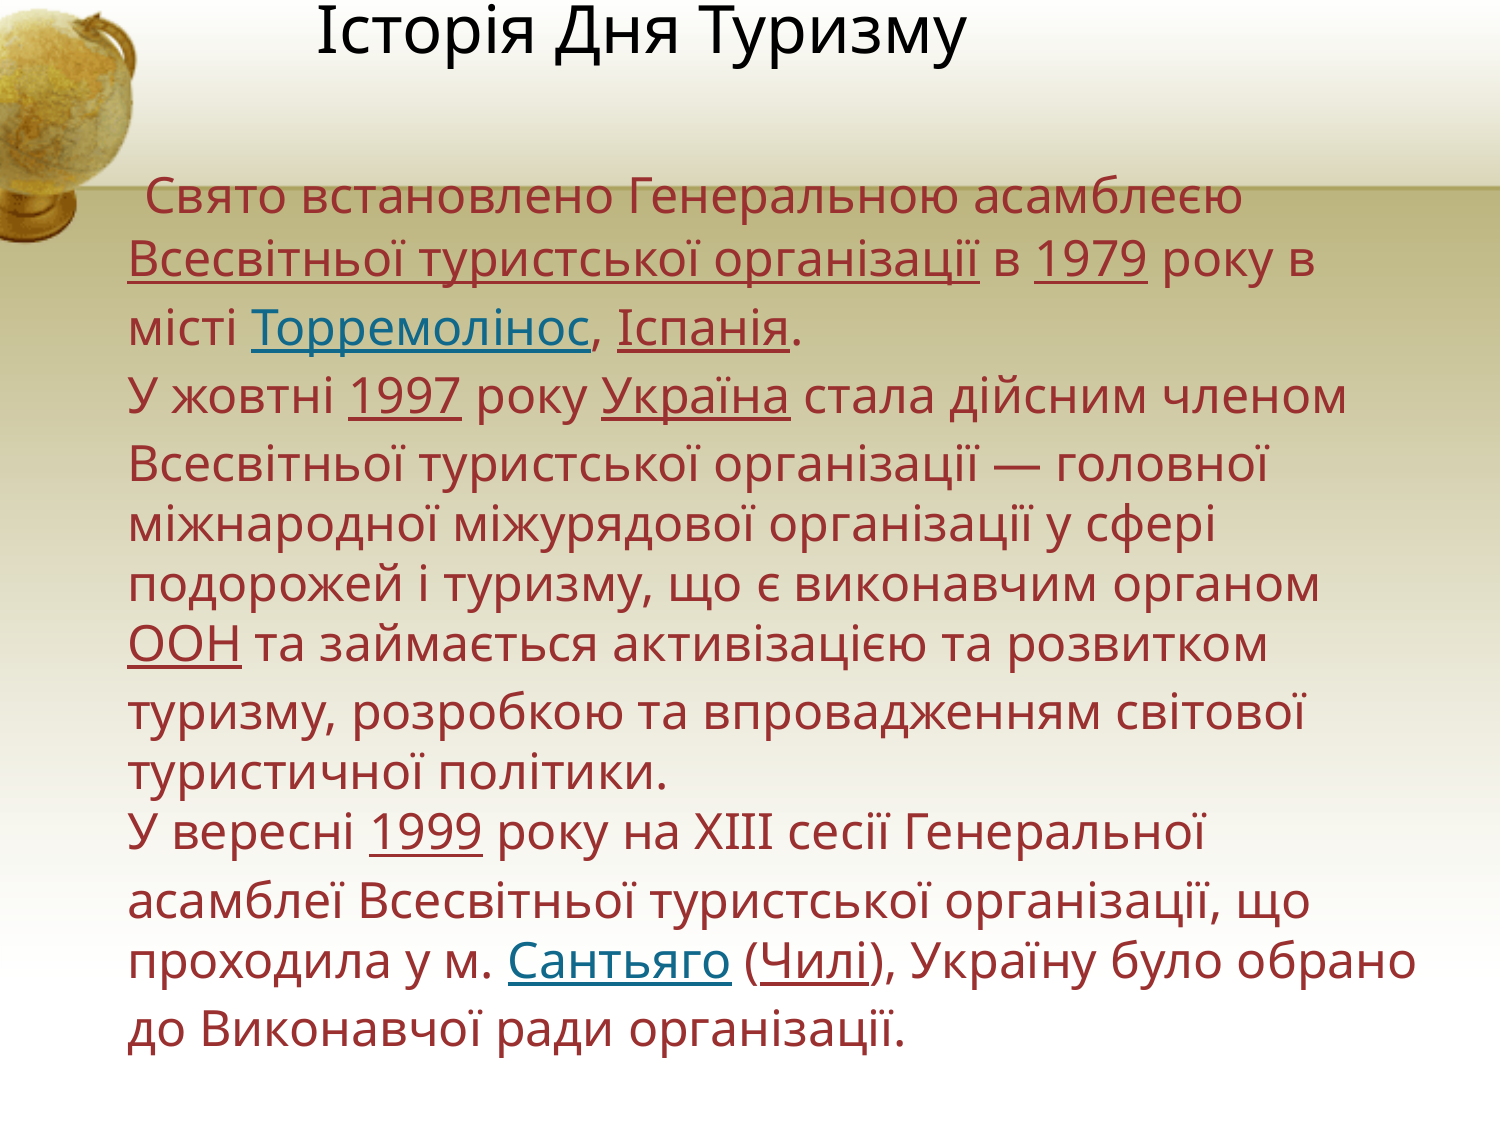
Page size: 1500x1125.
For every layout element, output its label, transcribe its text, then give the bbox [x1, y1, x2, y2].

title Історія Дня Туризму Свято встановлено Генеральною асамблеєю Всесвітньої туристської організації в 1979 року в місті Торремолінос, Іспанія. У жовтні 1997 року Україна стала дійсним членом Всесвітньої туристської організації — головної міжнародної міжурядової організації у сфері подорожей і туризму, що є виконавчим органом ООН та займається активізацією та розвитком туризму, розробкою та впровадженням світової туристичної політики. У вересні 1999 року на ХІІІ сесії Генеральної асамблеї Всесвітньої туристської організації, що проходила у м. Сантьяго (Чилі), Україну було обрано до Виконавчої ради організації. [112, 36, 1436, 1125]
picture [0, 0, 1500, 1125]
